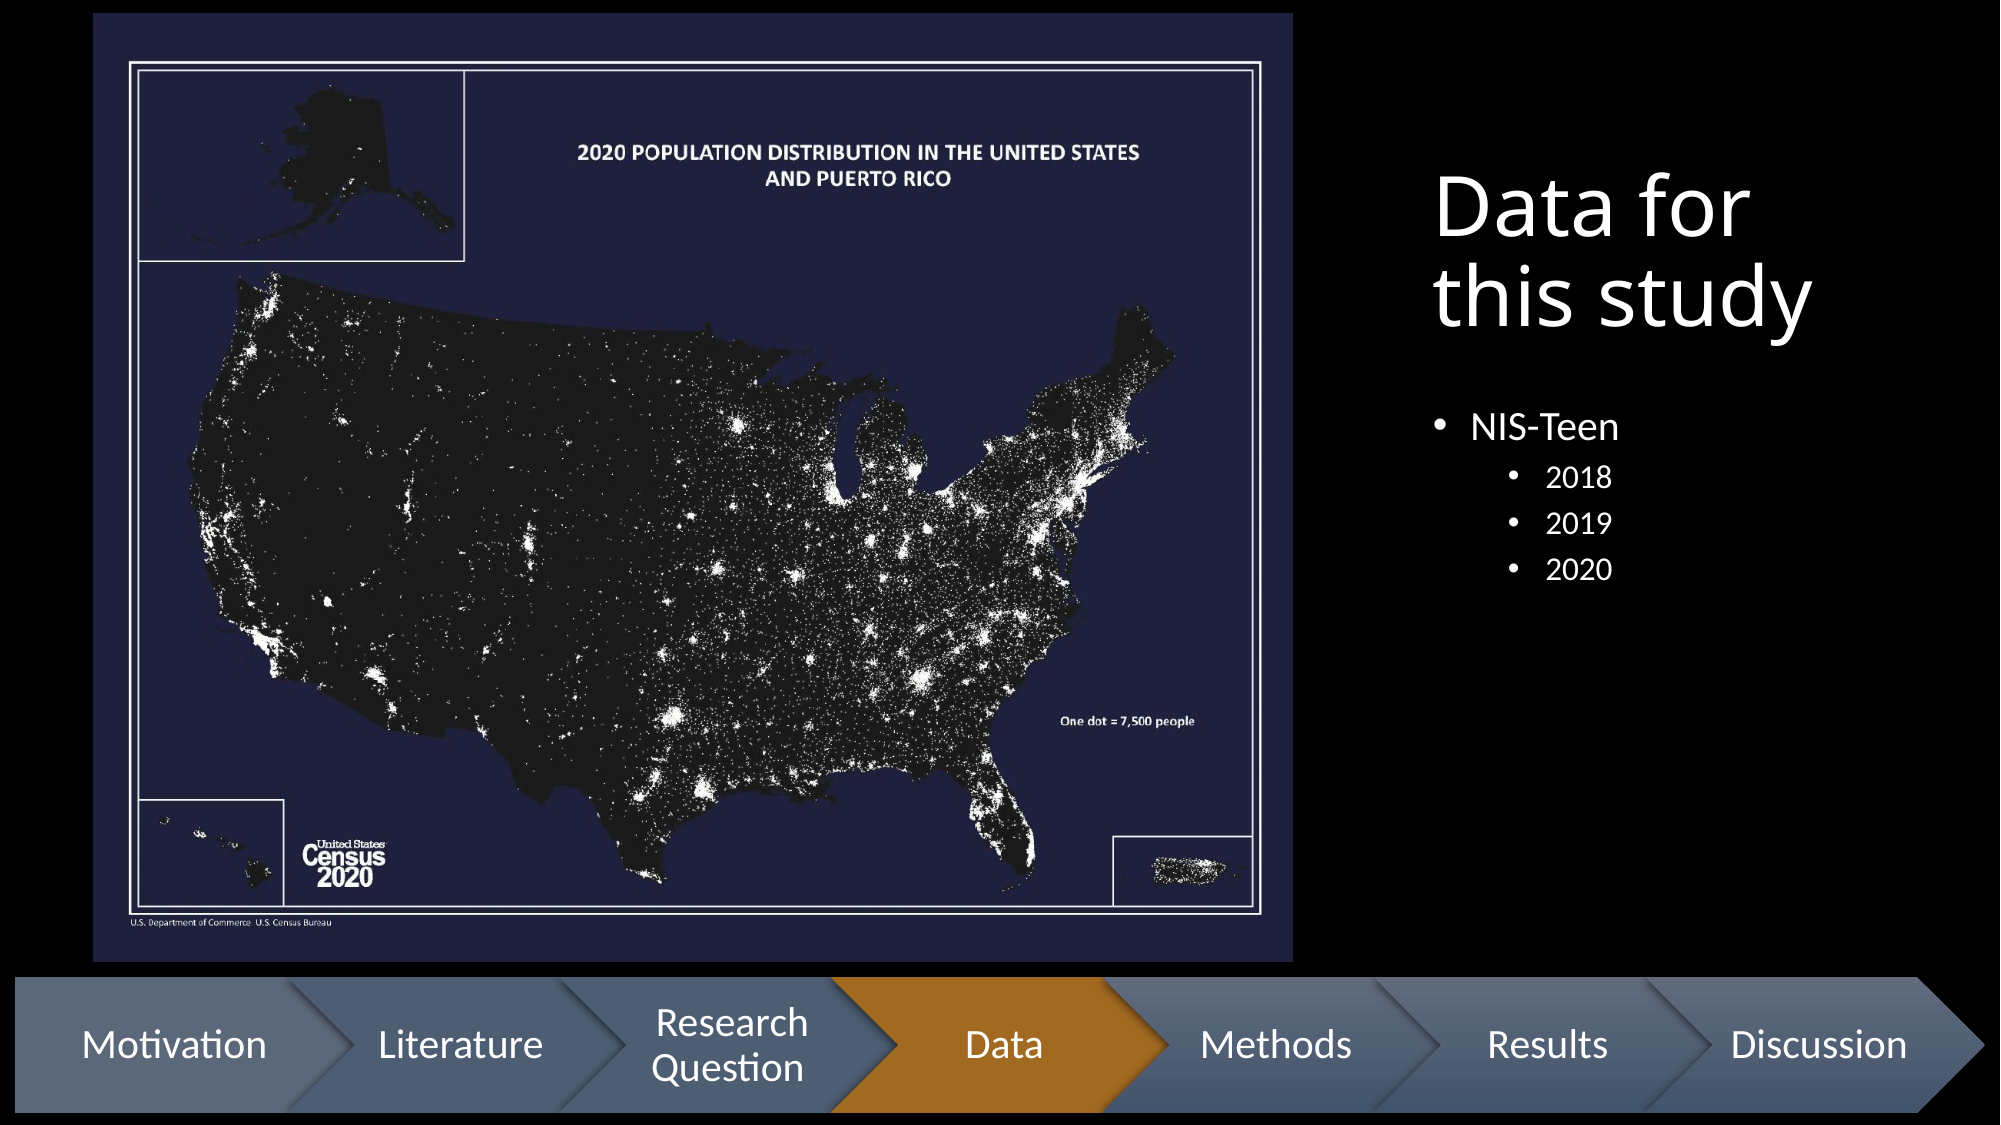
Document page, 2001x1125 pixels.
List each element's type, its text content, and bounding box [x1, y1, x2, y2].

title Data for this study [1417, 80, 1925, 352]
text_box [14, 755, 1986, 1125]
list NIS-Teen 2018 2019 2020 [1417, 396, 1901, 755]
picture [92, 13, 1293, 755]
